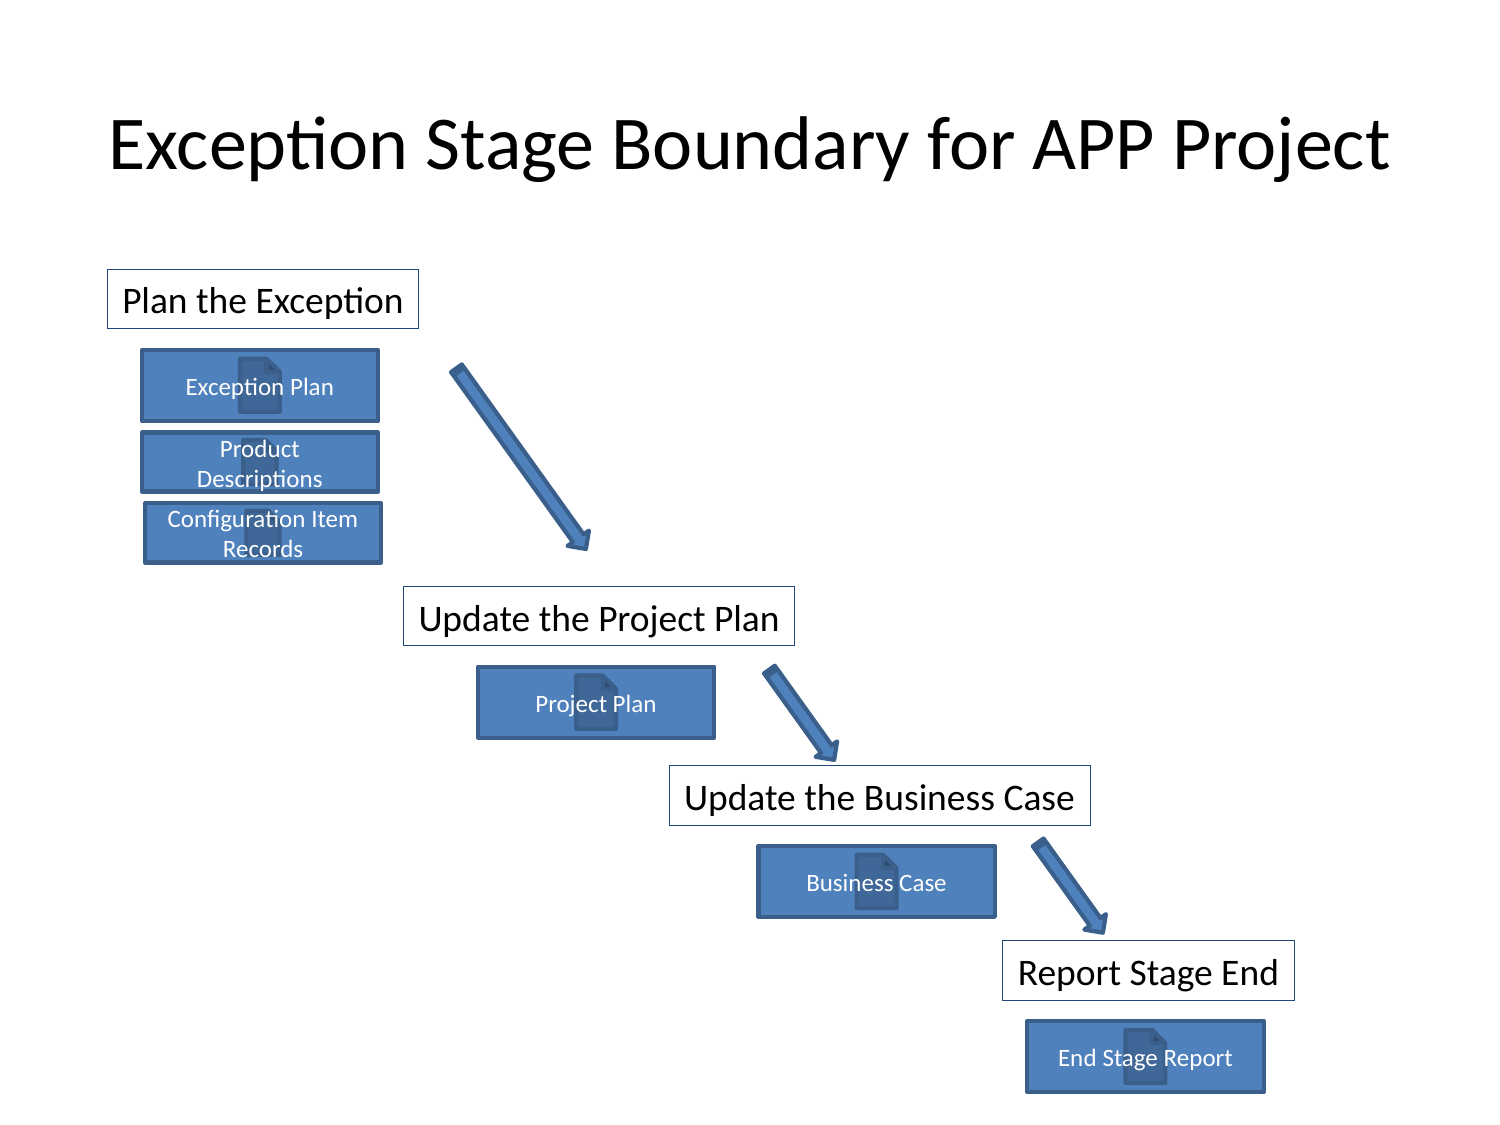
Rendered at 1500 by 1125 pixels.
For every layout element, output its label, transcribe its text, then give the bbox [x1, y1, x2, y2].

text_box Update the Business Case [669, 765, 1091, 826]
text_box End Stage Report [1025, 1019, 1266, 1094]
text_box [448, 362, 592, 552]
title Exception Stage Boundary for APP Project [75, 45, 1425, 233]
text_box [761, 663, 840, 762]
text_box Project Plan [476, 665, 716, 740]
text_box [1030, 836, 1108, 935]
text_box Update the Project Plan [403, 586, 795, 646]
text_box Exception Plan [140, 348, 380, 423]
text_box Product Descriptions [140, 430, 380, 494]
text_box Configuration Item Records [143, 501, 383, 565]
text_box Business Case [756, 844, 997, 919]
text_box Report Stage End [1002, 940, 1295, 1001]
text_box Plan the Exception [107, 269, 419, 329]
